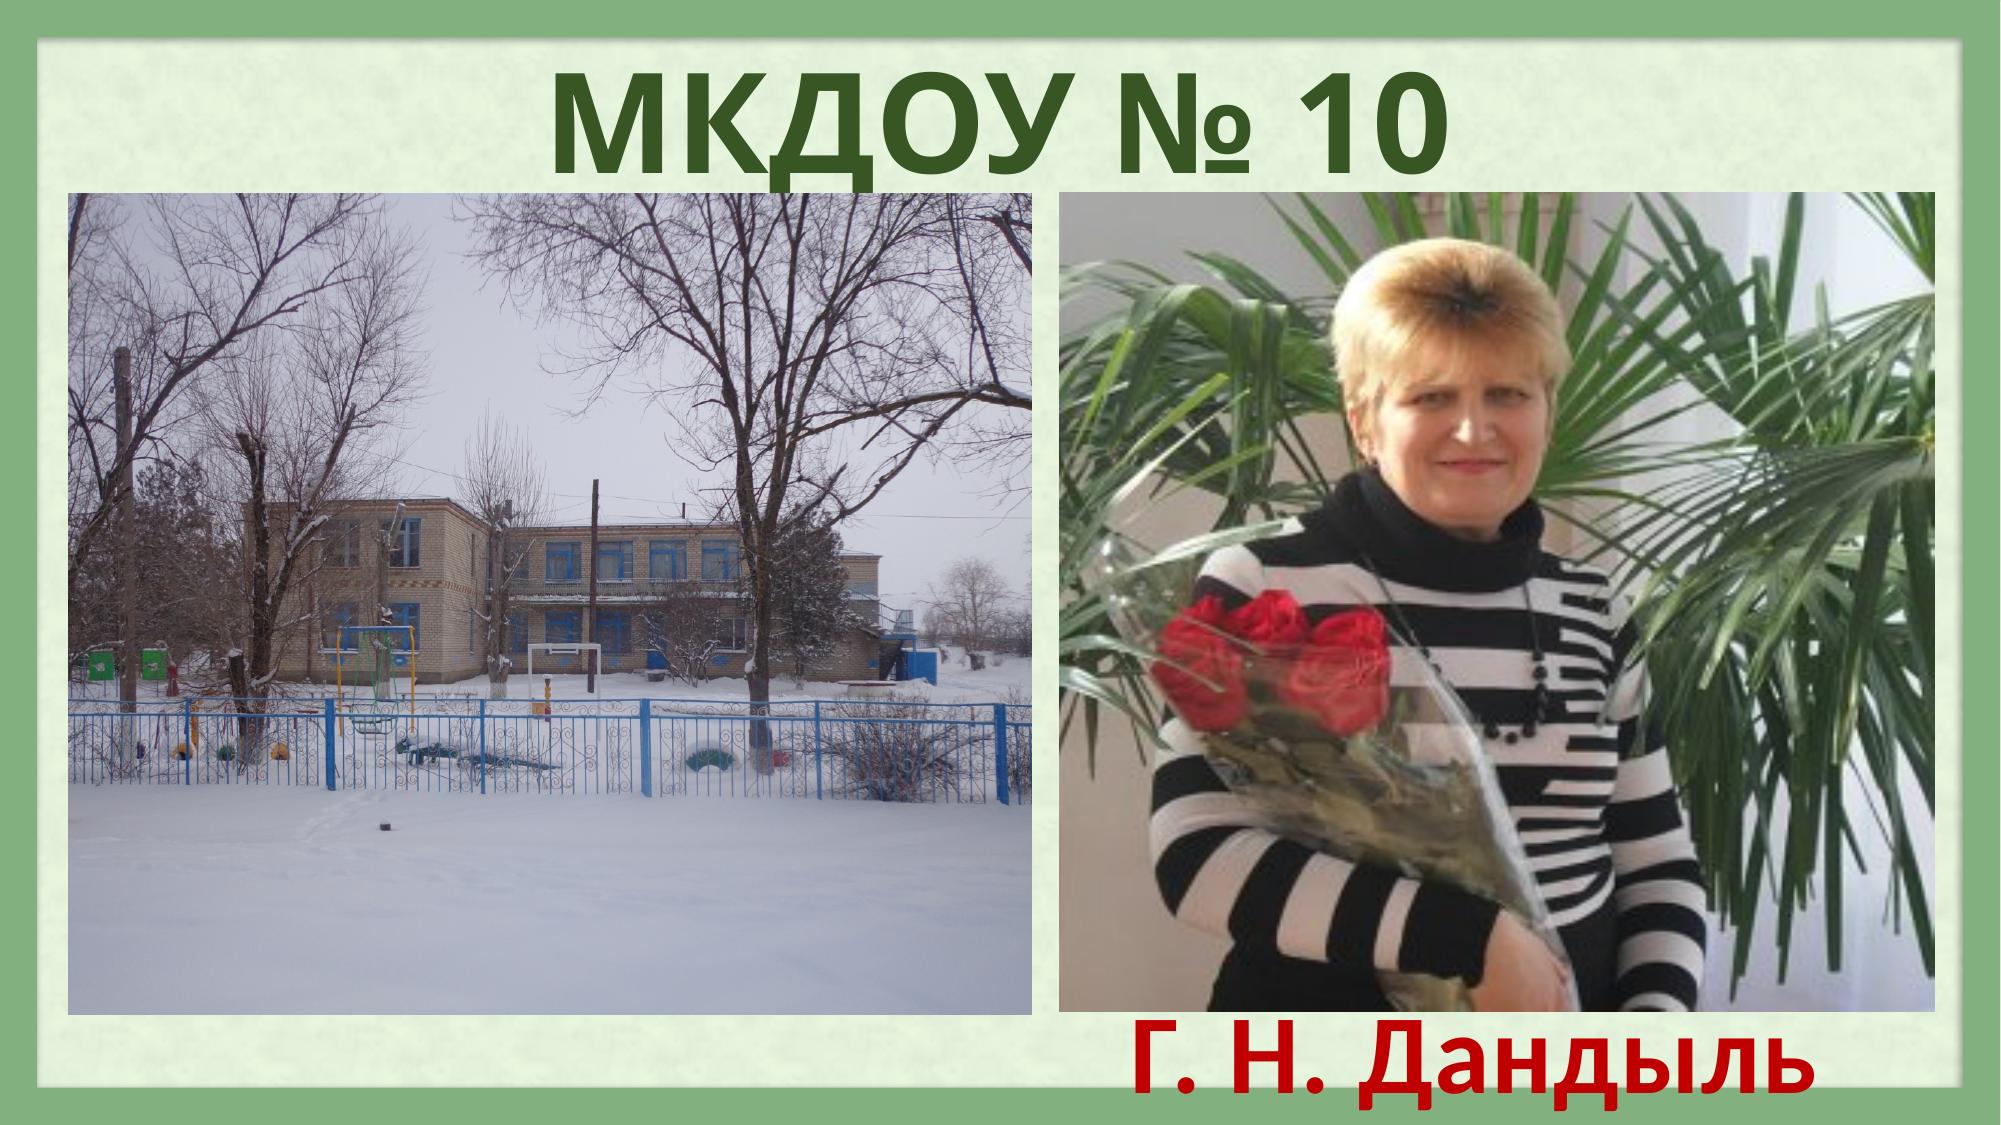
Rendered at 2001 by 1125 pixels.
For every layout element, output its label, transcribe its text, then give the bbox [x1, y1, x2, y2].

text_box Г. Н. Дандыль [1098, 1012, 1850, 1124]
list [1059, 192, 1935, 1012]
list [68, 193, 1032, 1015]
title МКДОУ № 10 [63, 45, 1932, 212]
